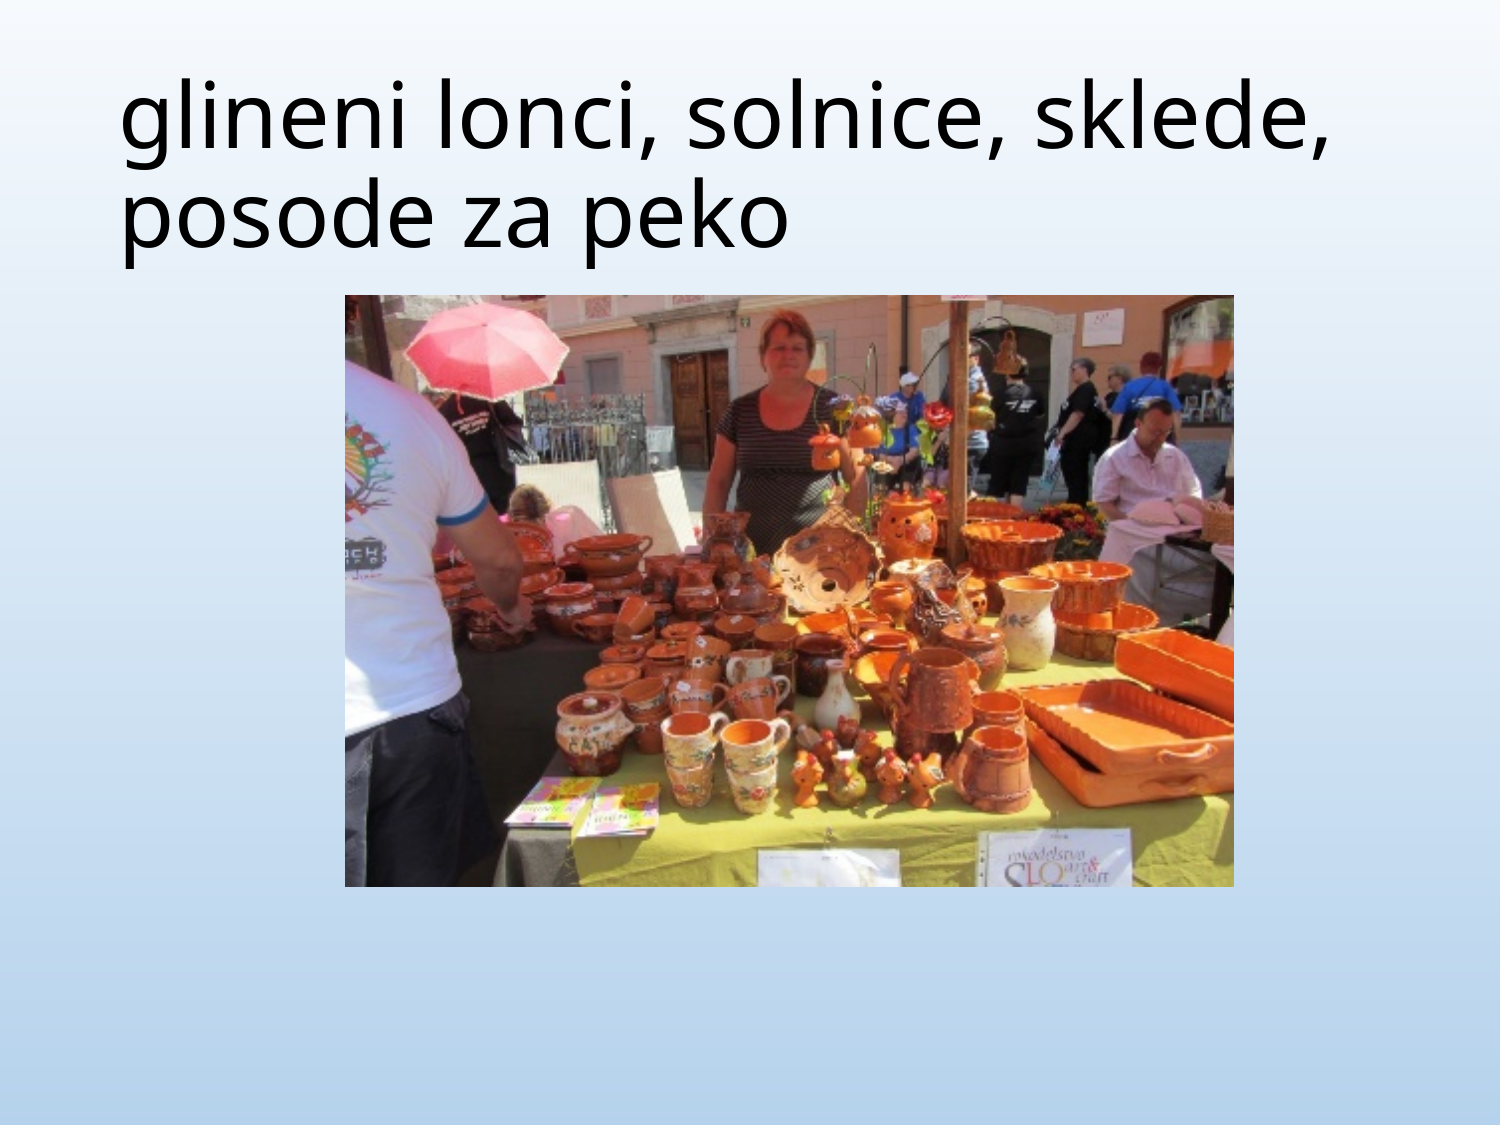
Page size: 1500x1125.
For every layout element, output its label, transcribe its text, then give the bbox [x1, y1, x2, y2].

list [345, 295, 1234, 887]
title glineni lonci, solnice, sklede, posode za peko [103, 59, 1397, 278]
